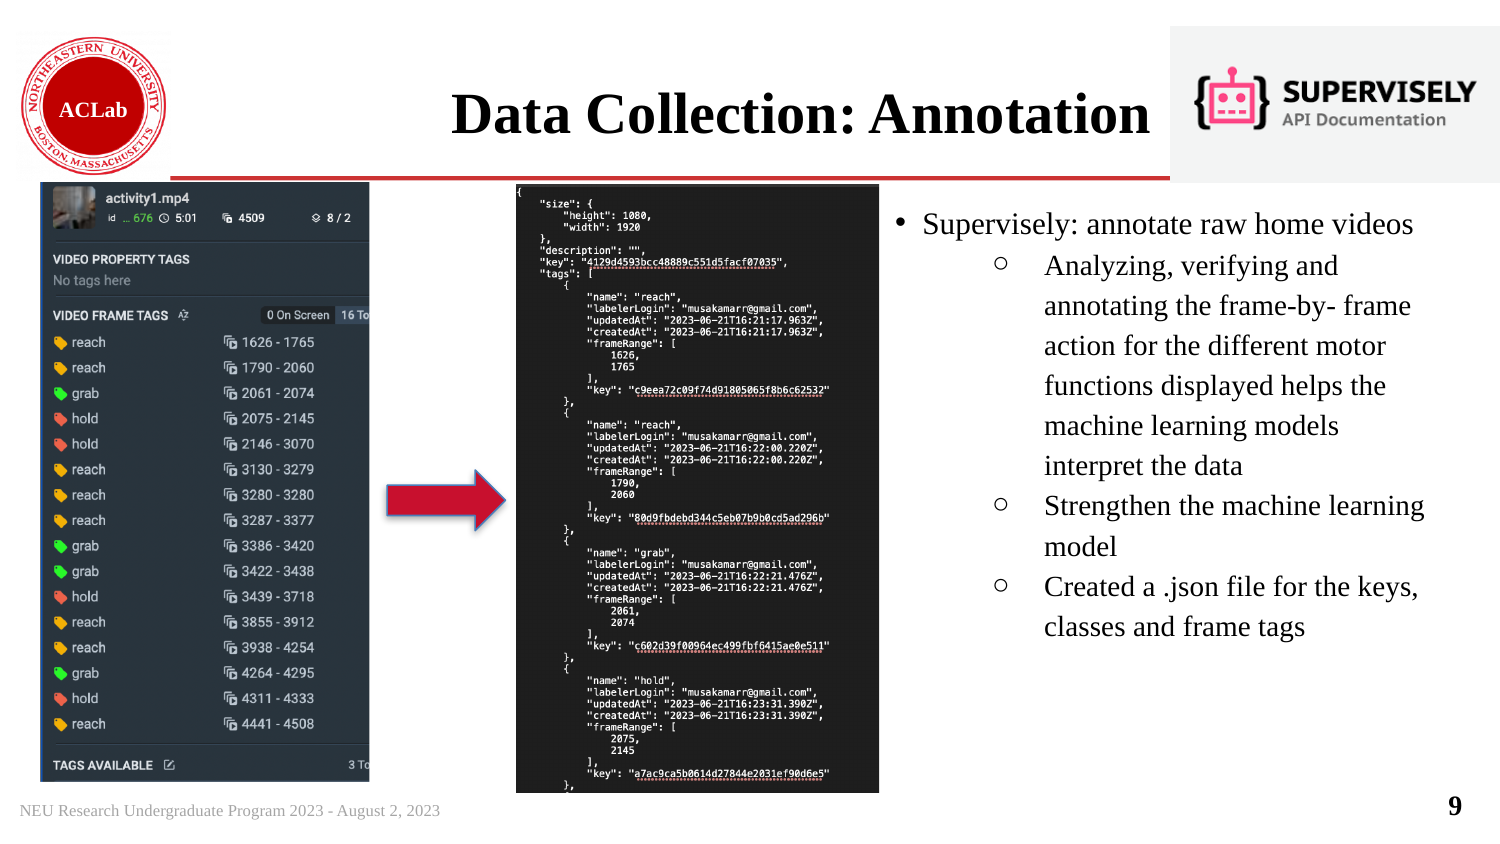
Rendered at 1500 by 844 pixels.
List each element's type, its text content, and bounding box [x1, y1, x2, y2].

text_box [387, 469, 506, 531]
text_box Supervisely: annotate raw home videos Analyzing, verifying and annotating the frame-by- frame action for the different motor functions displayed helps the machine learning models interpret the data Strengthen the machine learning model Created a .json file for the keys, classes and frame tags [885, 189, 1445, 730]
picture [40, 182, 370, 783]
picture [515, 183, 880, 793]
picture [1170, 26, 1500, 184]
picture [16, 31, 171, 181]
title Data Collection: Annotation [171, 46, 1165, 173]
slide_number 9 [1127, 782, 1478, 827]
text_box NEU Research Undergraduate Program 2023 - August 2, 2023 [4, 791, 889, 827]
